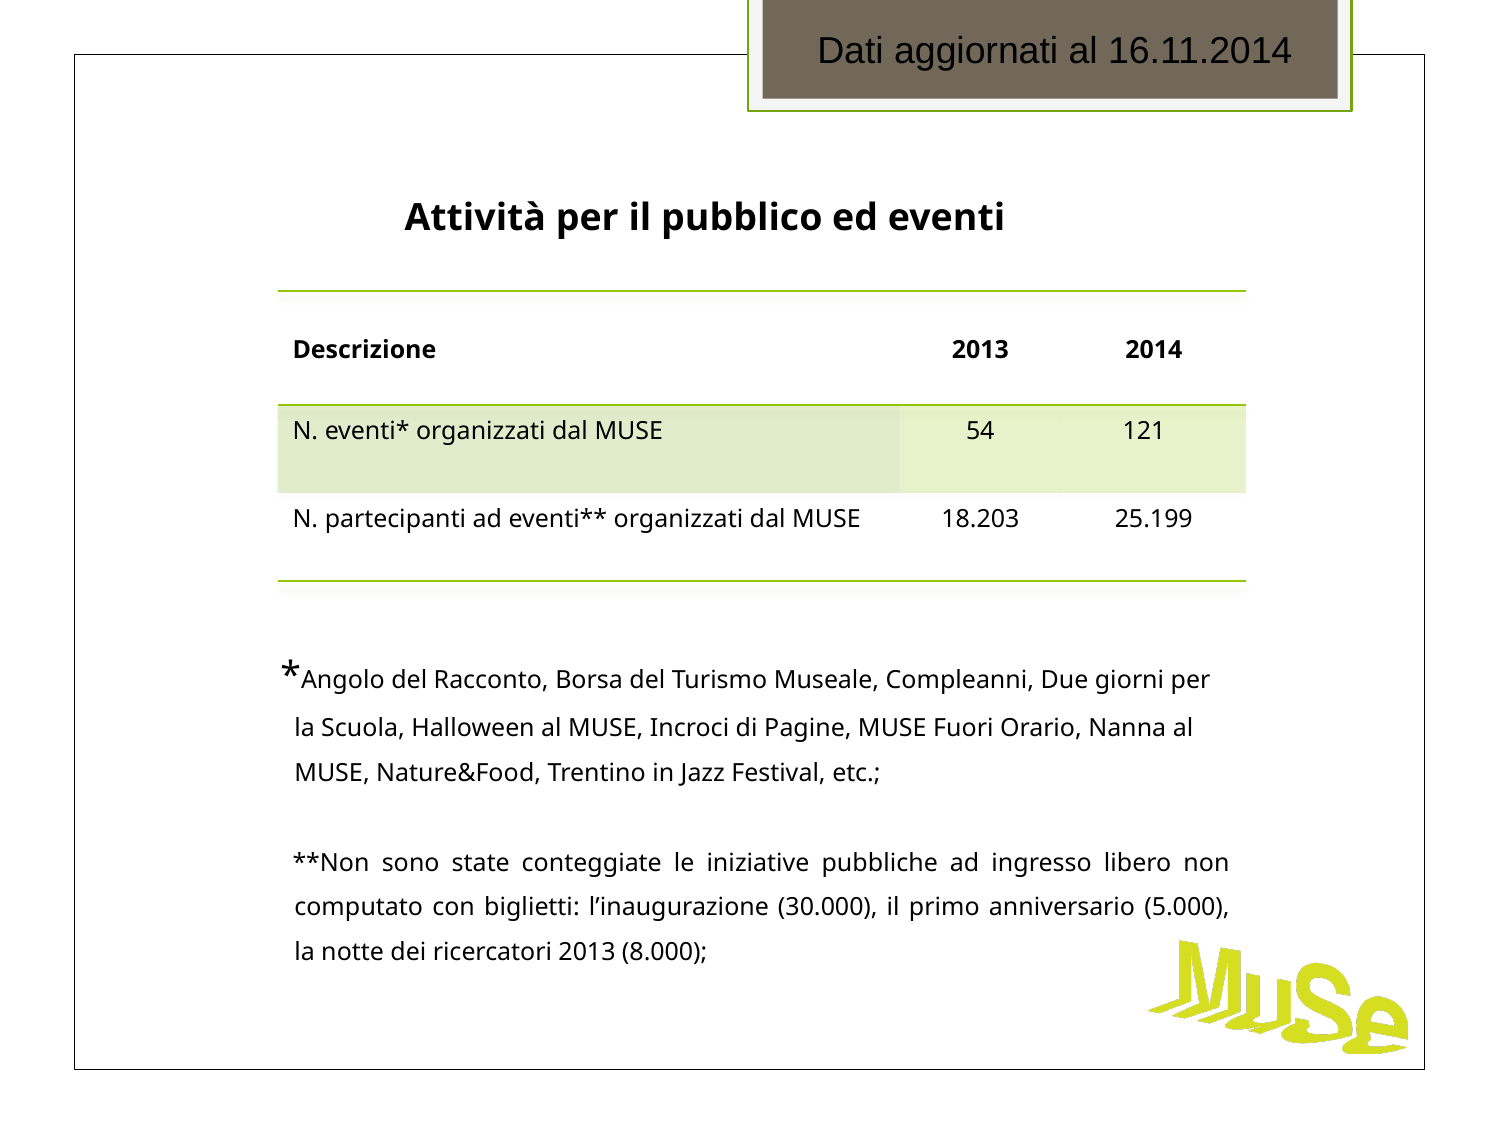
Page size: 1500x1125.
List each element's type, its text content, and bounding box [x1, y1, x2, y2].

table_cell 18.203 [899, 493, 1062, 580]
table_header 2013 [899, 292, 1062, 404]
text_box [147, 219, 789, 415]
text_box [65, 64, 1341, 244]
text_box *Angolo del Racconto, Borsa del Turismo Museale, Compleanni, Due giorni per la Scuola, Halloween al MUSE, Incroci di Pagine, MUSE Fuori Orario, Nanna al MUSE, Nature&Food, Trentino in Jazz Festival, etc.; **Non sono state conteggiate le iniziative pubbliche ad ingresso libero non computato con biglietti: l’inaugurazione (30.000), il primo anniversario (5.000), la notte dei ricercatori 2013 (8.000); [265, 621, 1247, 1103]
text_box Attività per il pubblico ed eventi [185, 185, 1119, 245]
table_cell 25.199 [1062, 493, 1246, 580]
text_box Dati aggiornati al 16.11.2014 [802, 19, 1322, 79]
table_cell 121 [1062, 406, 1246, 493]
table_cell N. eventi* organizzati dal MUSE [278, 406, 899, 493]
table_cell N. partecipanti ad eventi** organizzati dal MUSE [278, 493, 899, 580]
picture [1147, 940, 1408, 1055]
table_cell 54 [899, 406, 1062, 493]
table_header 2014 [1062, 292, 1246, 404]
table_header Descrizione [278, 292, 899, 404]
